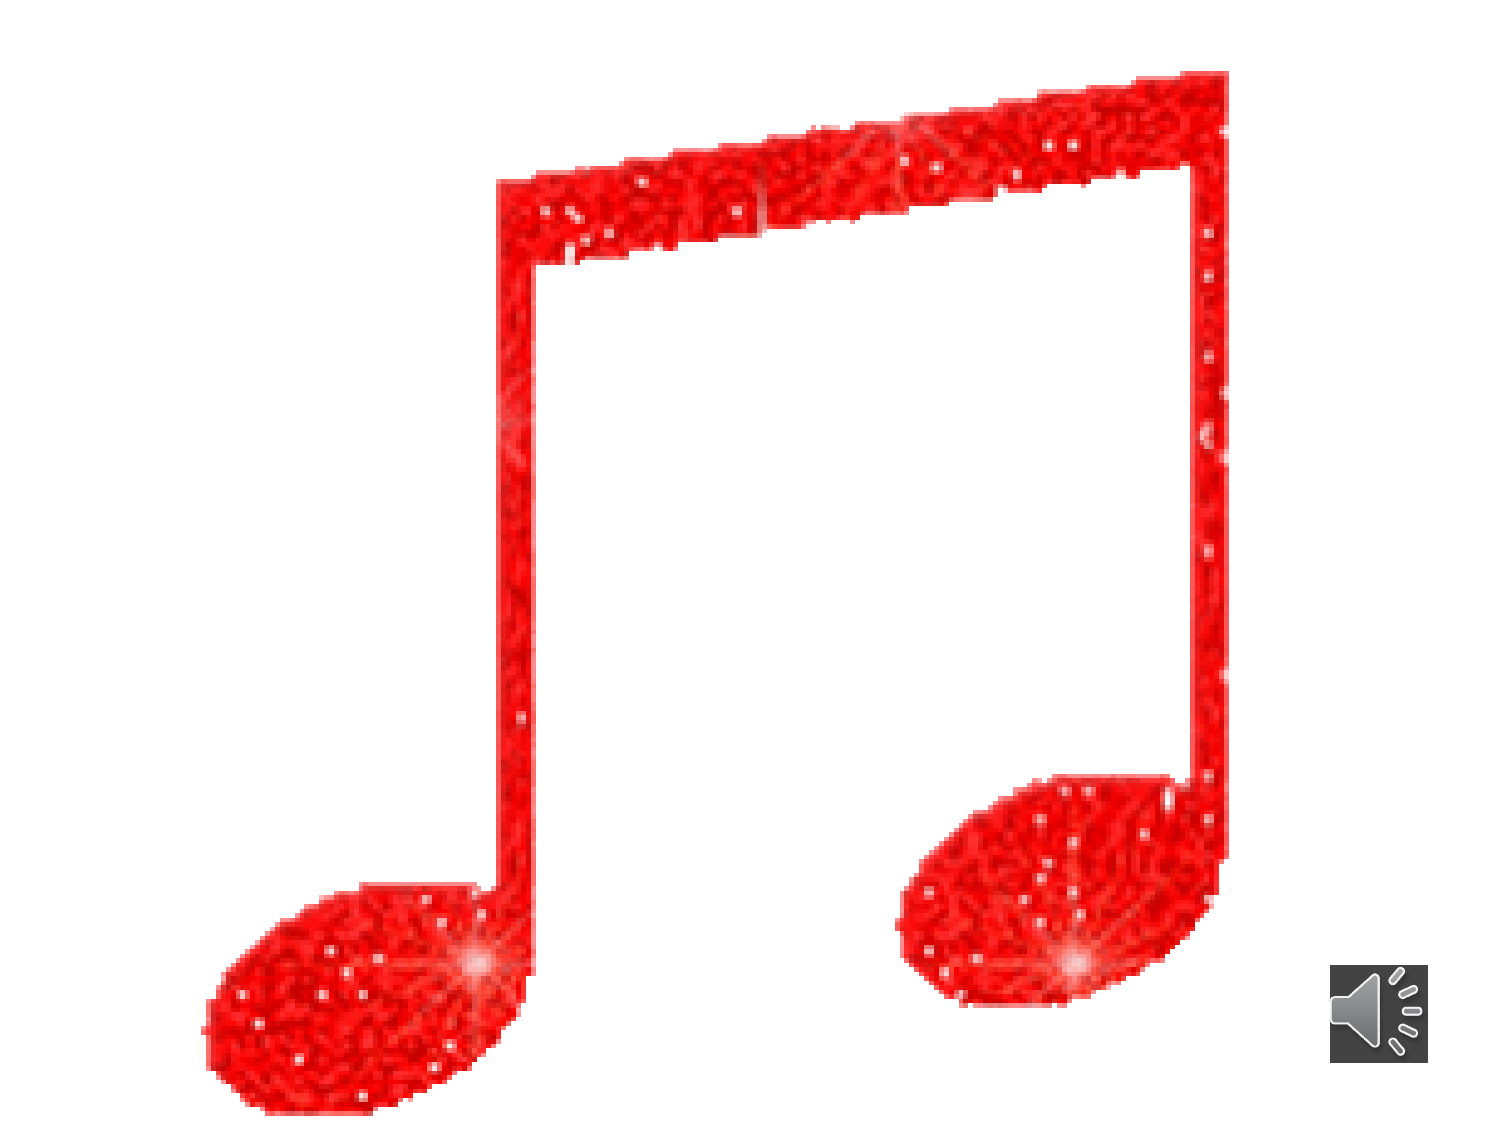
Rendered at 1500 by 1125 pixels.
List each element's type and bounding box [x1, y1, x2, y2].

list [0, 4, 1500, 1125]
picture [1328, 963, 1429, 1065]
